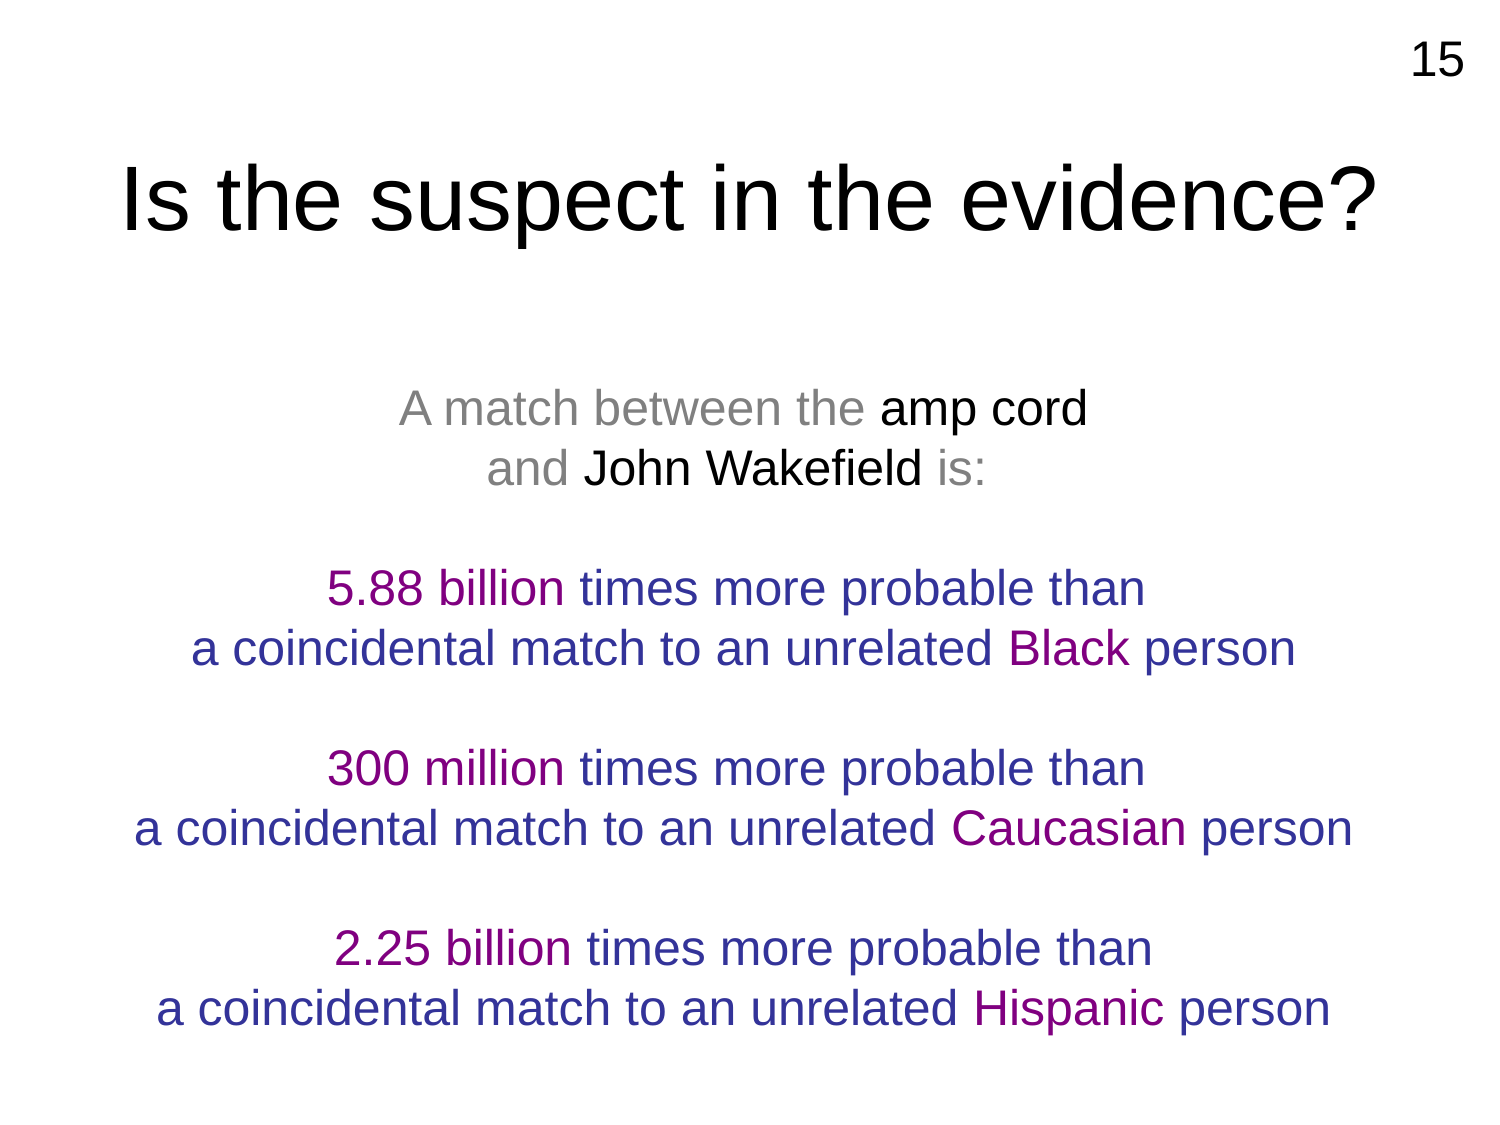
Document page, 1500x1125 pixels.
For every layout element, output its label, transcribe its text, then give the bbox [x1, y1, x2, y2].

text_box A match between the amp cord and John Wakefield is: 5.88 billion times more probable than a coincidental match to an unrelated Black person 300 million times more probable than a coincidental match to an unrelated Caucasian person 2.25 billion times more probable than a coincidental match to an unrelated Hispanic person [62, 368, 1425, 1044]
text_box 15 [1374, 0, 1500, 113]
title Is the suspect in the evidence? [0, 99, 1500, 288]
